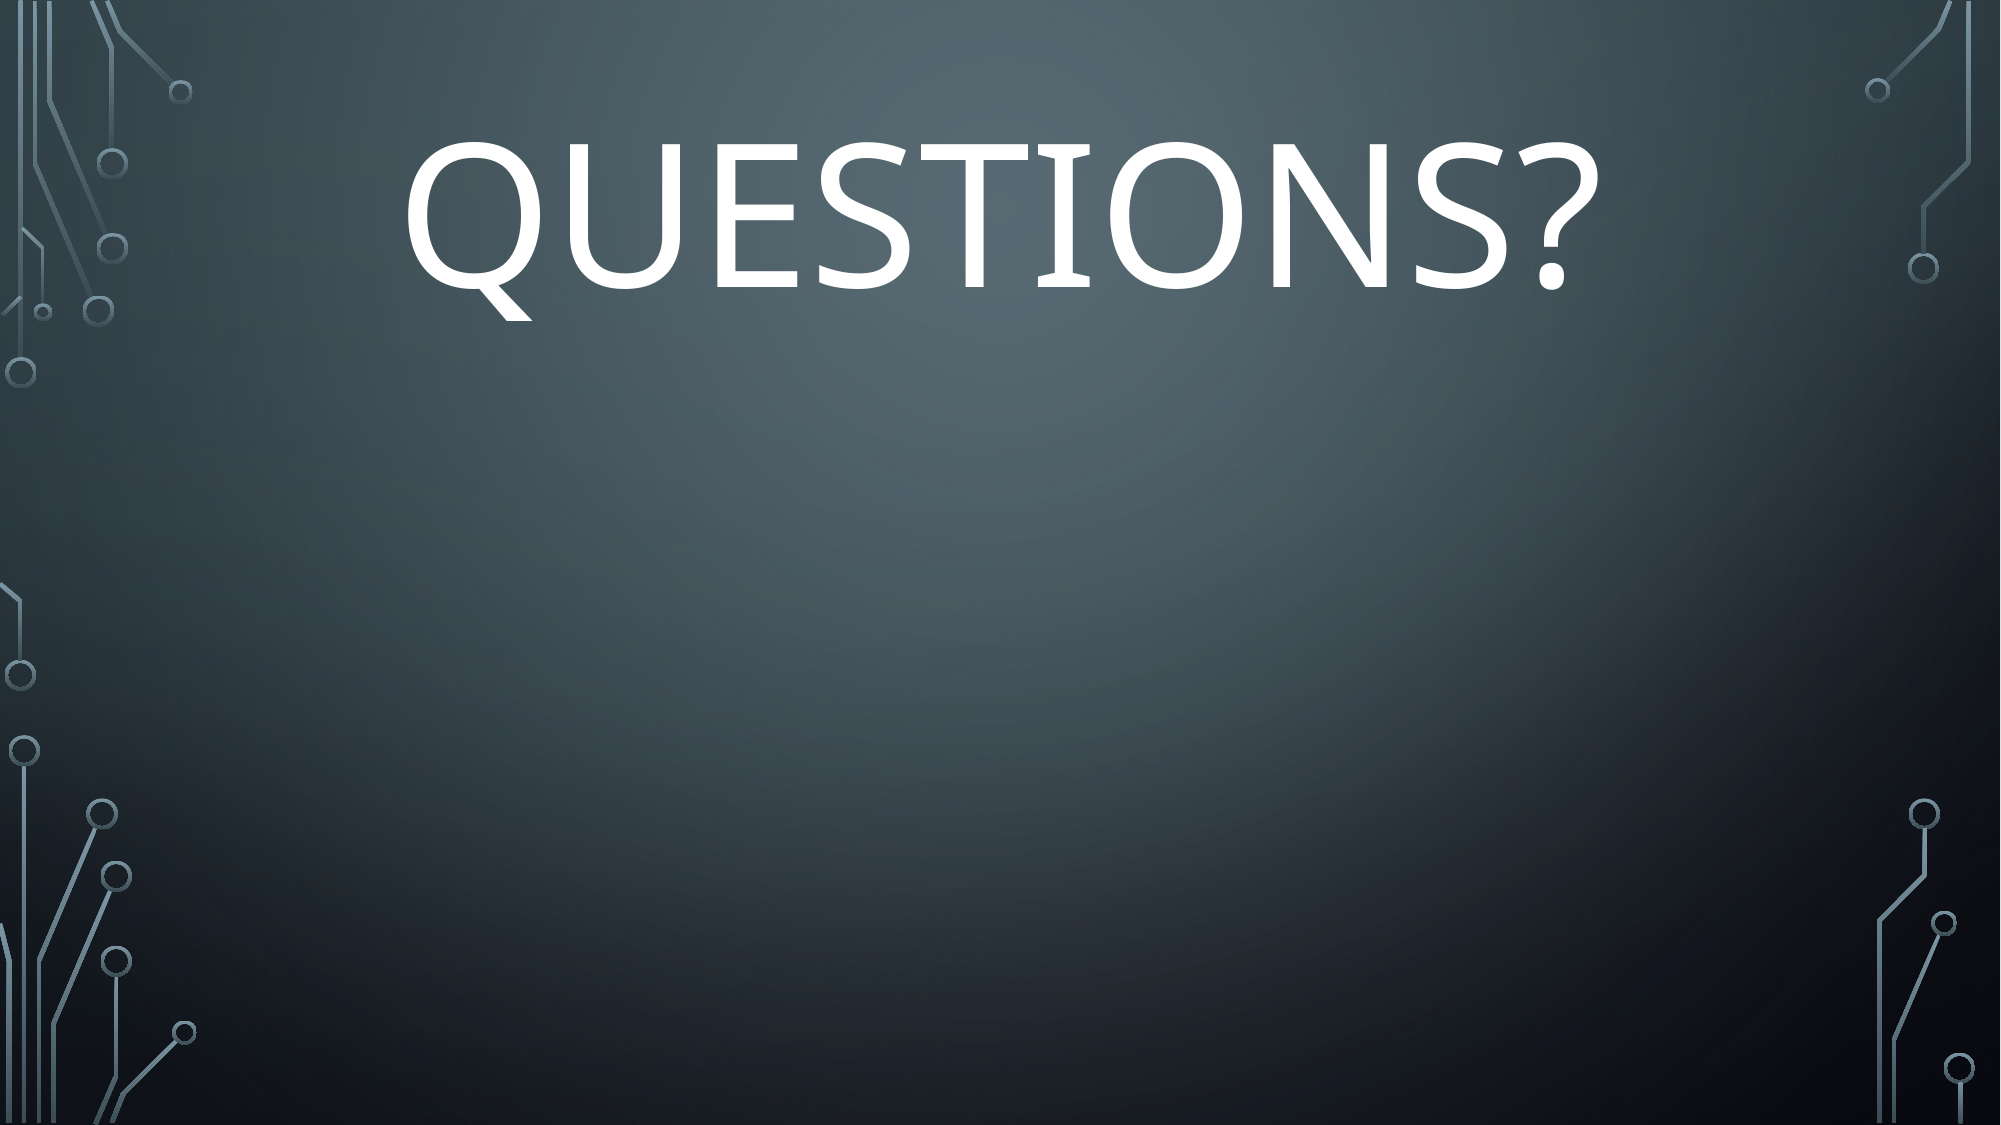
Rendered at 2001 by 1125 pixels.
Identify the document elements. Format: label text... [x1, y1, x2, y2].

title Questions? [187, 101, 1813, 344]
